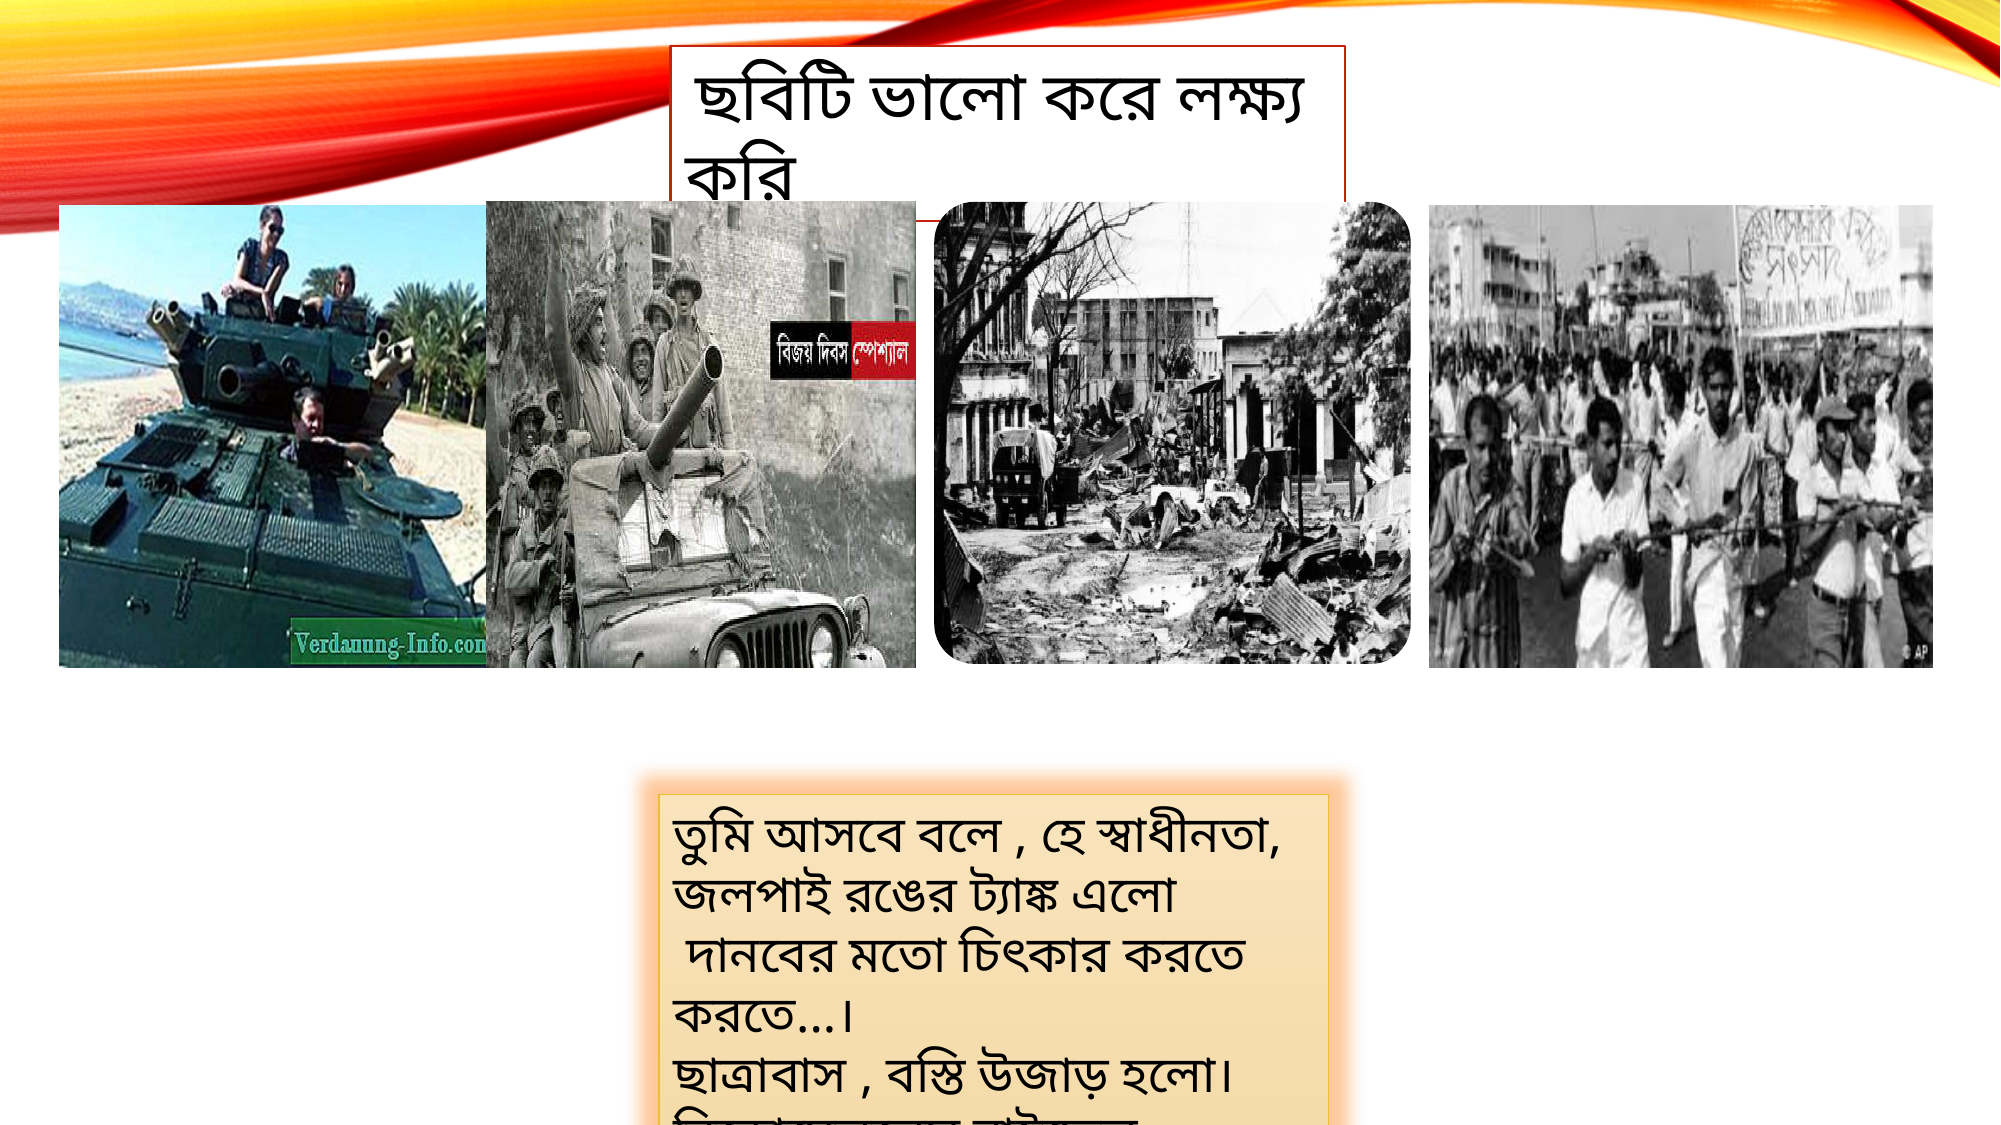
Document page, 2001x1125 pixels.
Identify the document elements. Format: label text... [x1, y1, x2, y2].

picture [0, 0, 2000, 668]
text_box ছবিটি ভালো করে লক্ষ্য করি [669, 45, 1346, 222]
text_box তুমি আসবে বলে , হে স্বাধীনতা, জলপাই রঙের ট্যাঙ্ক এলো দানবের মতো চিৎকার করতে করতে...। ছাত্রাবাস , বস্তি উজাড় হলো। রিকোয়েললেস রাইফেল আর মেশিনগান খই ফুটাল যত্রতত্র। [658, 794, 1329, 1125]
